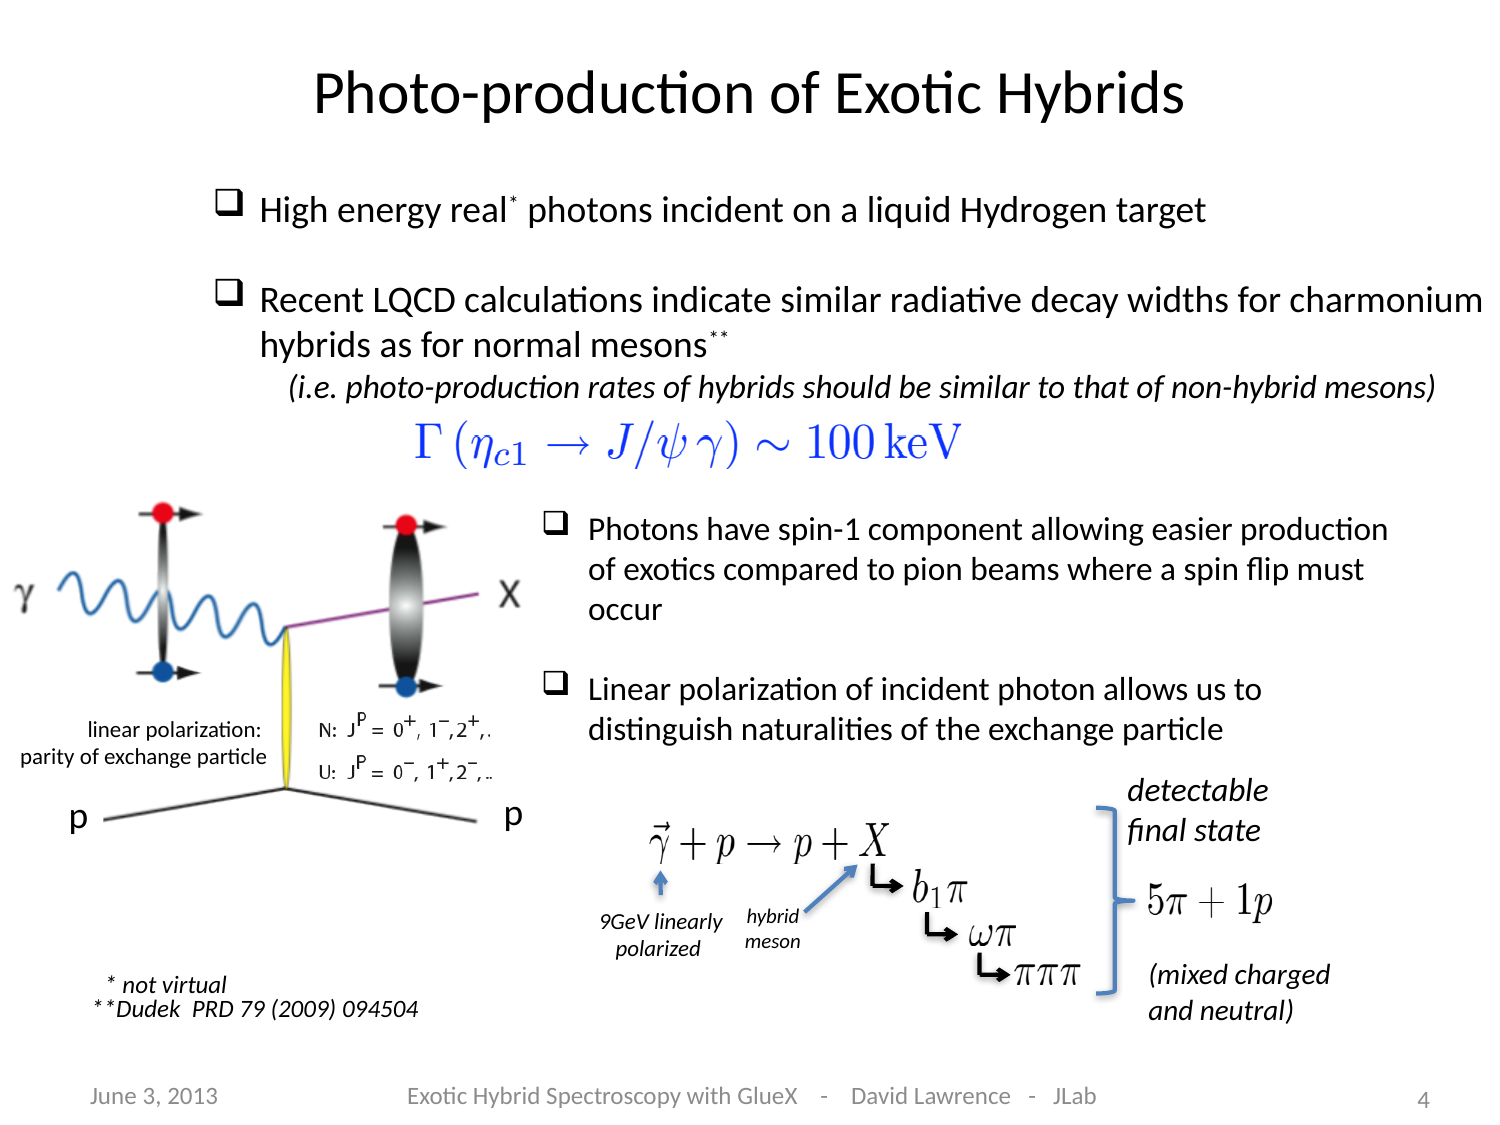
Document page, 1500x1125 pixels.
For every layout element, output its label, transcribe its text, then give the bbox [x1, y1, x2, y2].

footer Exotic Hybrid Spectroscopy with GlueX - David Lawrence - JLab [319, 1065, 1187, 1125]
title Photo-production of Exotic Hybrids [75, 45, 1425, 134]
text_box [575, 760, 1347, 1035]
slide_number 4 [1251, 1068, 1446, 1125]
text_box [0, 702, 500, 787]
text_box High energy real* photons incident on a liquid Hydrogen target Recent LQCD calculations indicate similar radiative decay widths for charmonium hybrids as for normal mesons** (i.e. photo-production rates of hybrids should be similar to that of non-hybrid mesons) [197, 177, 1500, 413]
text_box **Dudek PRD 79 (2009) 094504 [76, 984, 435, 1030]
picture [415, 419, 962, 469]
text_box * not virtual [89, 961, 243, 984]
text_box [7, 495, 548, 865]
text_box Photons have spin-1 component allowing easier production of exotics compared to pion beams where a spin flip must occur Linear polarization of incident photon allows us to distinguish naturalities of the exchange particle [552, 500, 1414, 755]
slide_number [75, 1065, 283, 1125]
